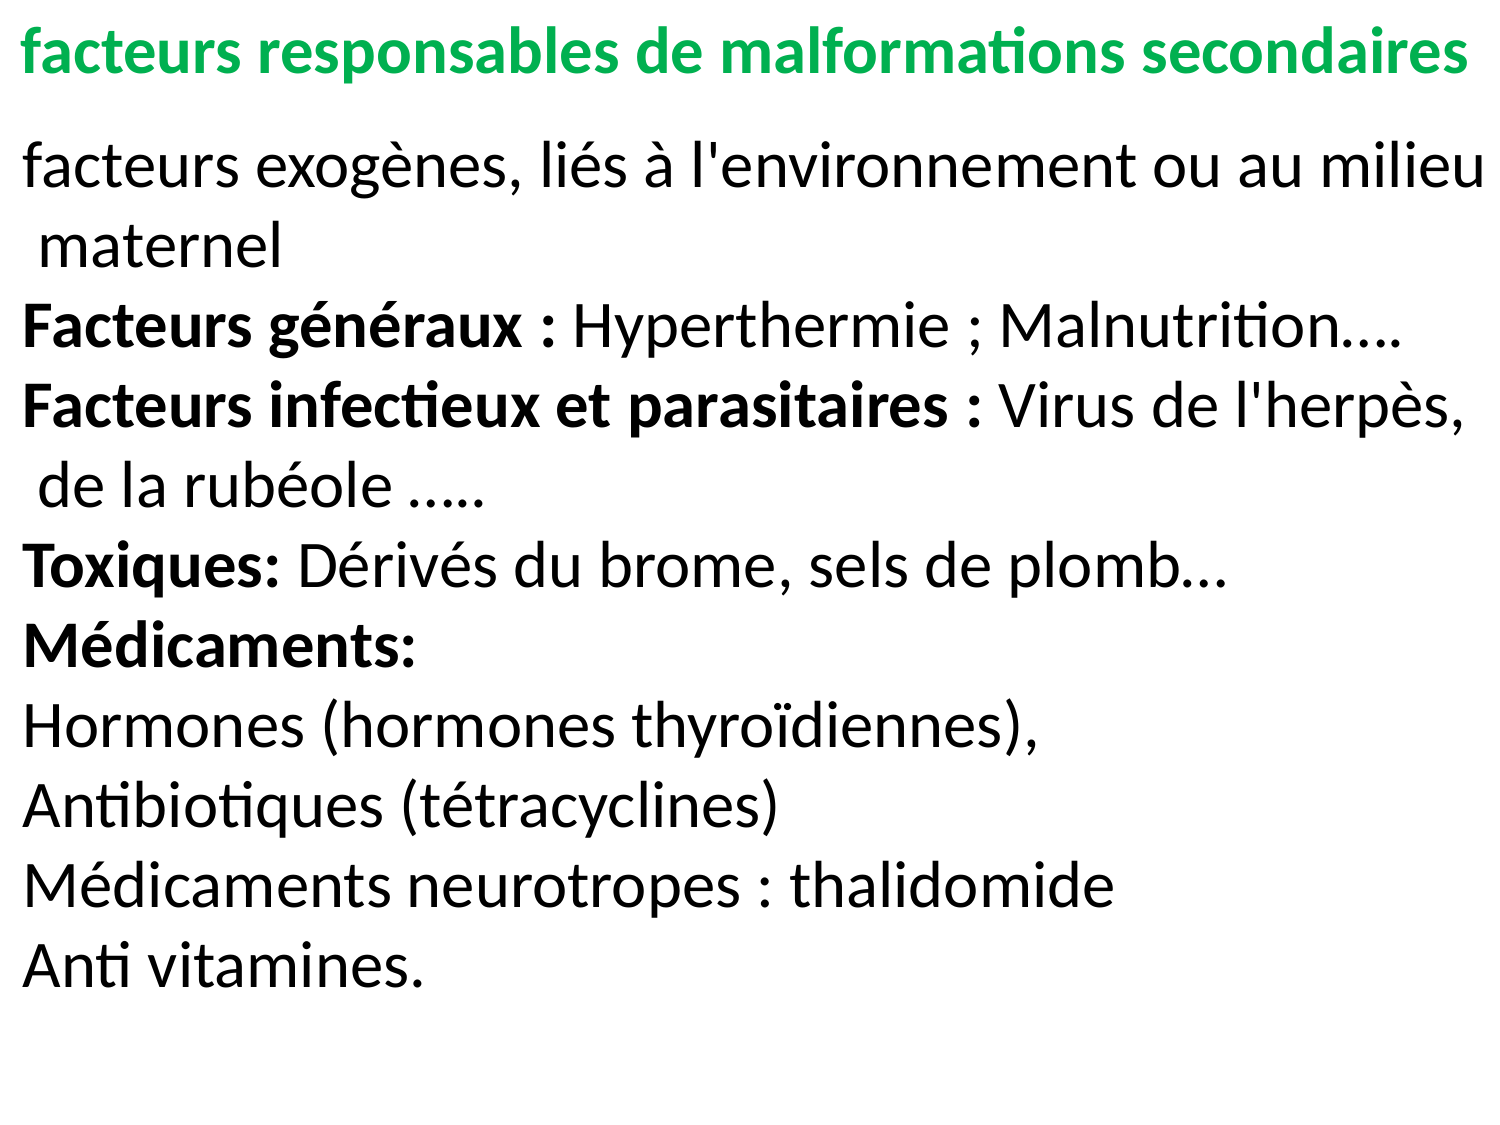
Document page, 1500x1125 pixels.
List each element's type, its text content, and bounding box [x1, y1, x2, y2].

text_box facteurs exogènes, liés à l'environnement ou au milieu maternel Facteurs généraux : Hyperthermie ; Malnutrition…. Facteurs infectieux et parasitaires : Virus de l'herpès, de la rubéole ….. Toxiques: Dérivés du brome, sels de plomb… Médicaments: Hormones (hormones thyroïdiennes), Antibiotiques (tétracyclines) Médicaments neurotropes : thalidomide Anti vitamines. [8, 113, 1500, 1125]
text_box facteurs responsables de malformations secondaires [5, 0, 1486, 175]
